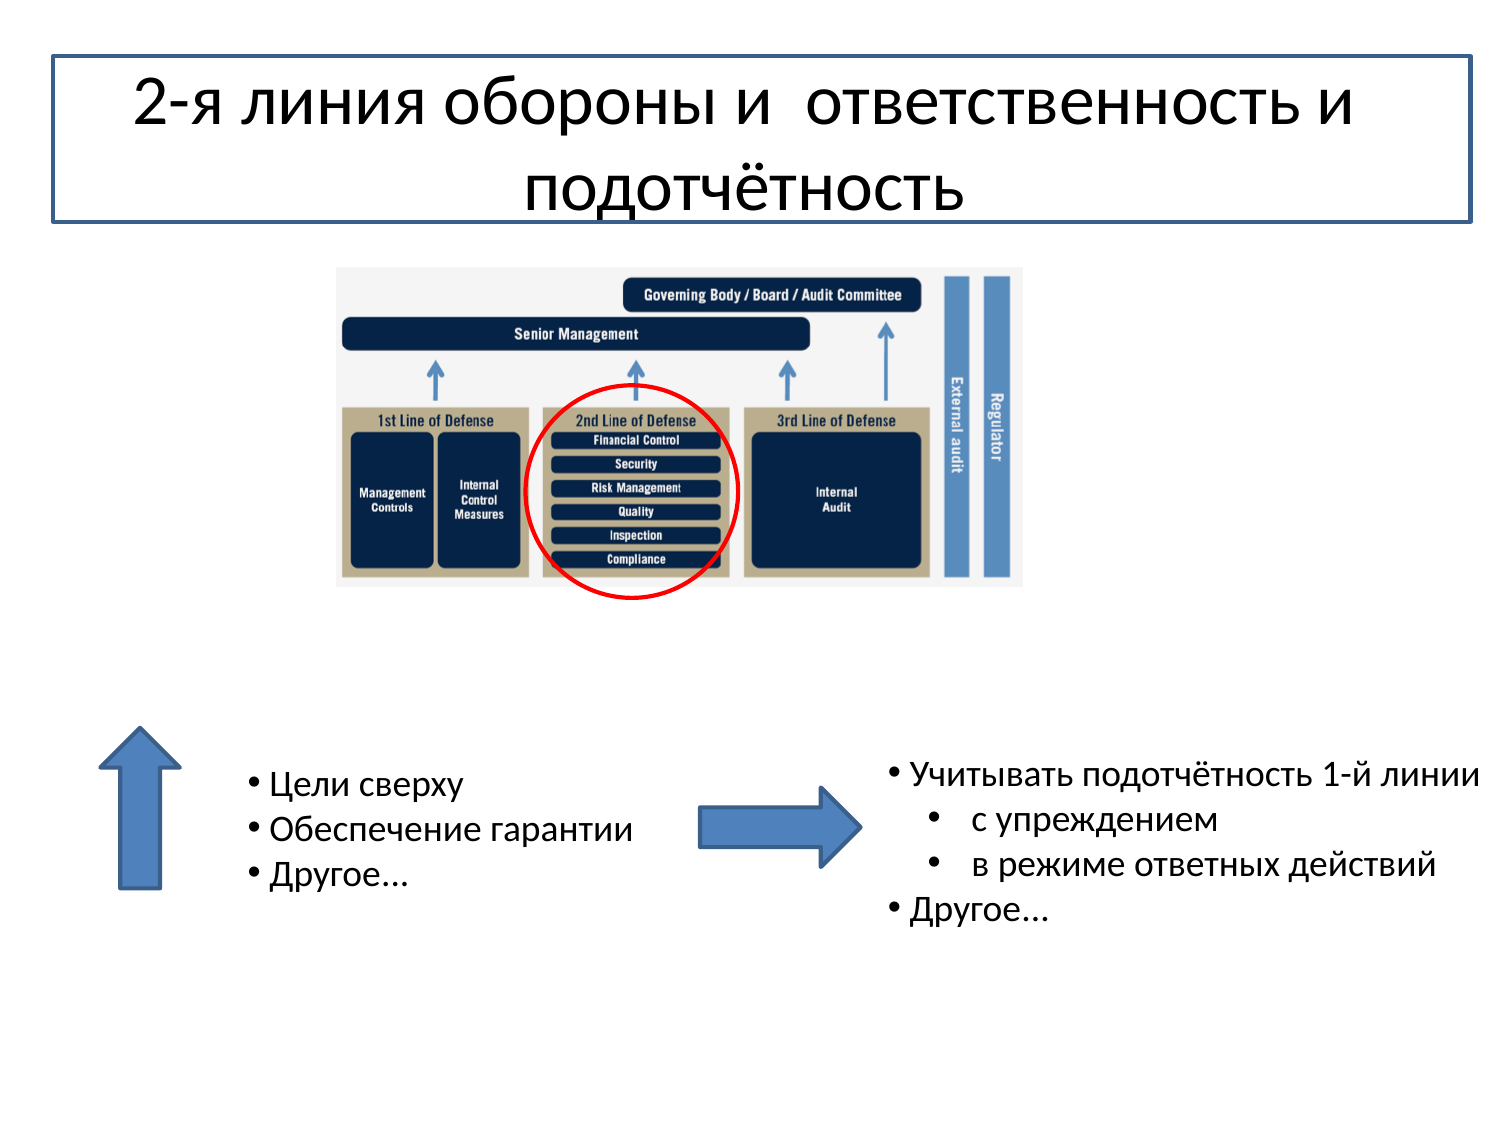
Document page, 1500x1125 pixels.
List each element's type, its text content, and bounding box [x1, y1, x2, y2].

text_box Учитывать подотчётность 1-й линии с упреждением в режиме ответных действий Другое... [873, 741, 1496, 937]
title 2-я линия обороны и ответственность и подотчётность [17, 45, 1471, 233]
text_box [51, 54, 1473, 224]
text_box [697, 785, 863, 869]
text_box [98, 725, 182, 891]
text_box Цели сверху Обеспечение гарантии Другое... [232, 751, 650, 902]
text_box [602, 596, 661, 600]
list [336, 266, 1023, 587]
